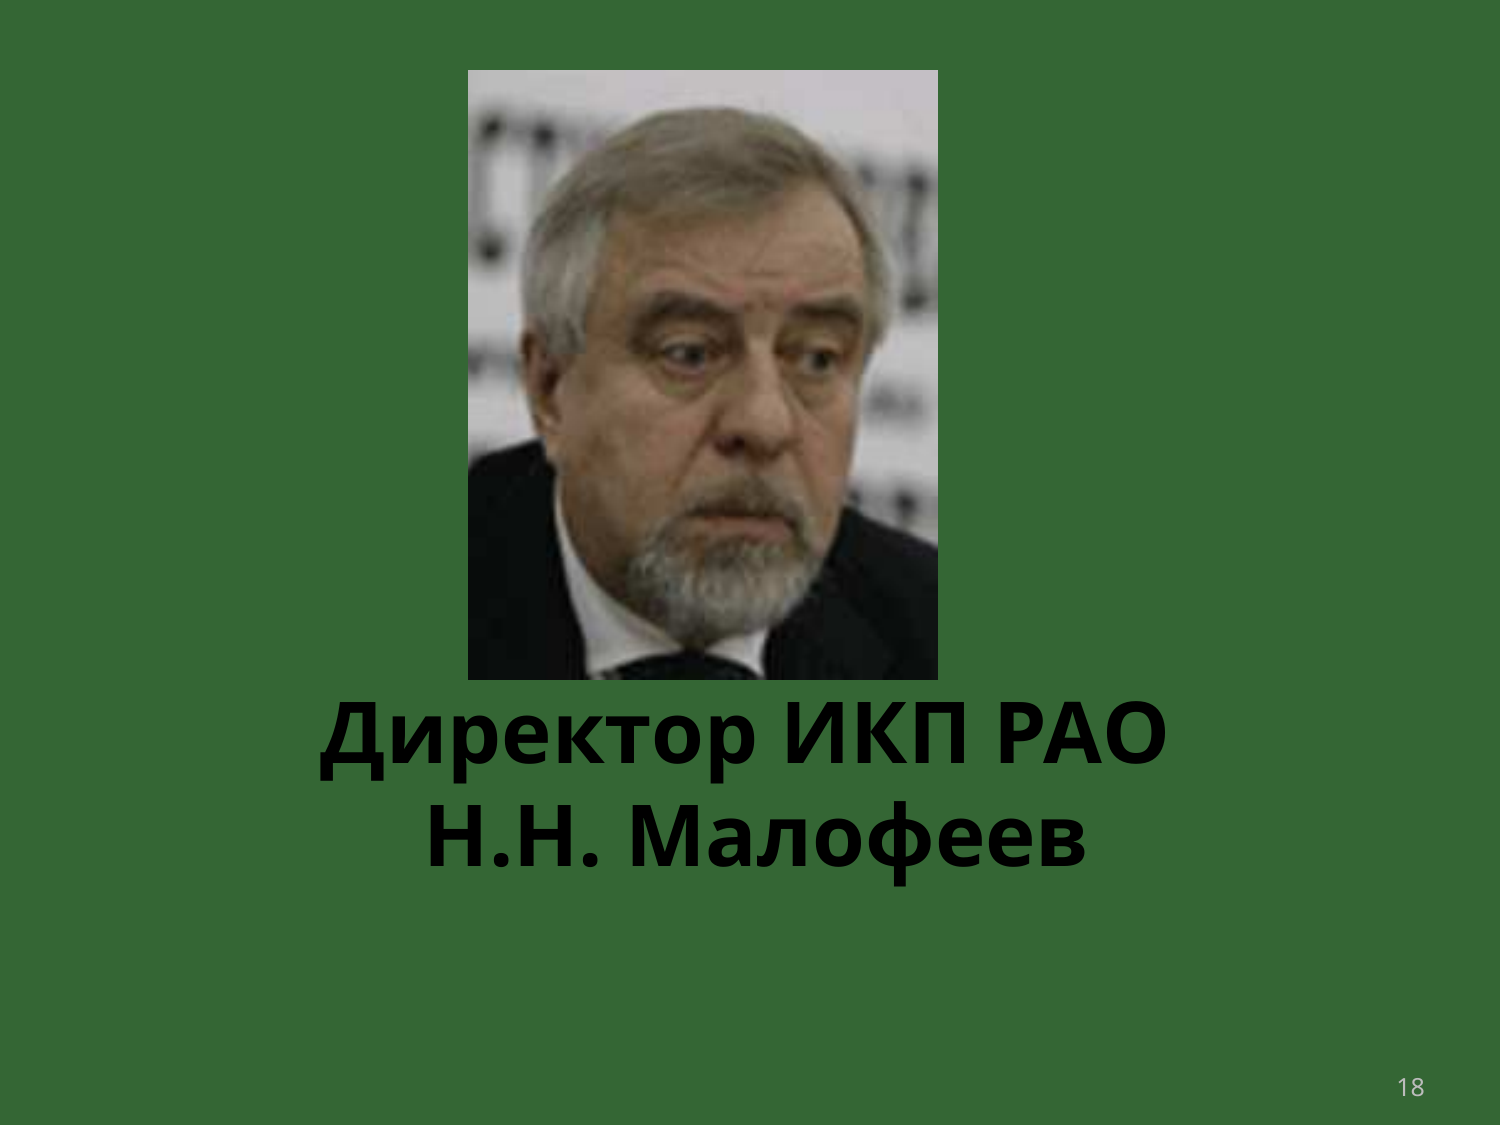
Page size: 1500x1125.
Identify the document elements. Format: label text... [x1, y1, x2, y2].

title Директор ИКП РАО Н.Н. Малофеев [82, 667, 1432, 997]
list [468, 70, 938, 680]
slide_number 18 [1299, 1052, 1425, 1113]
